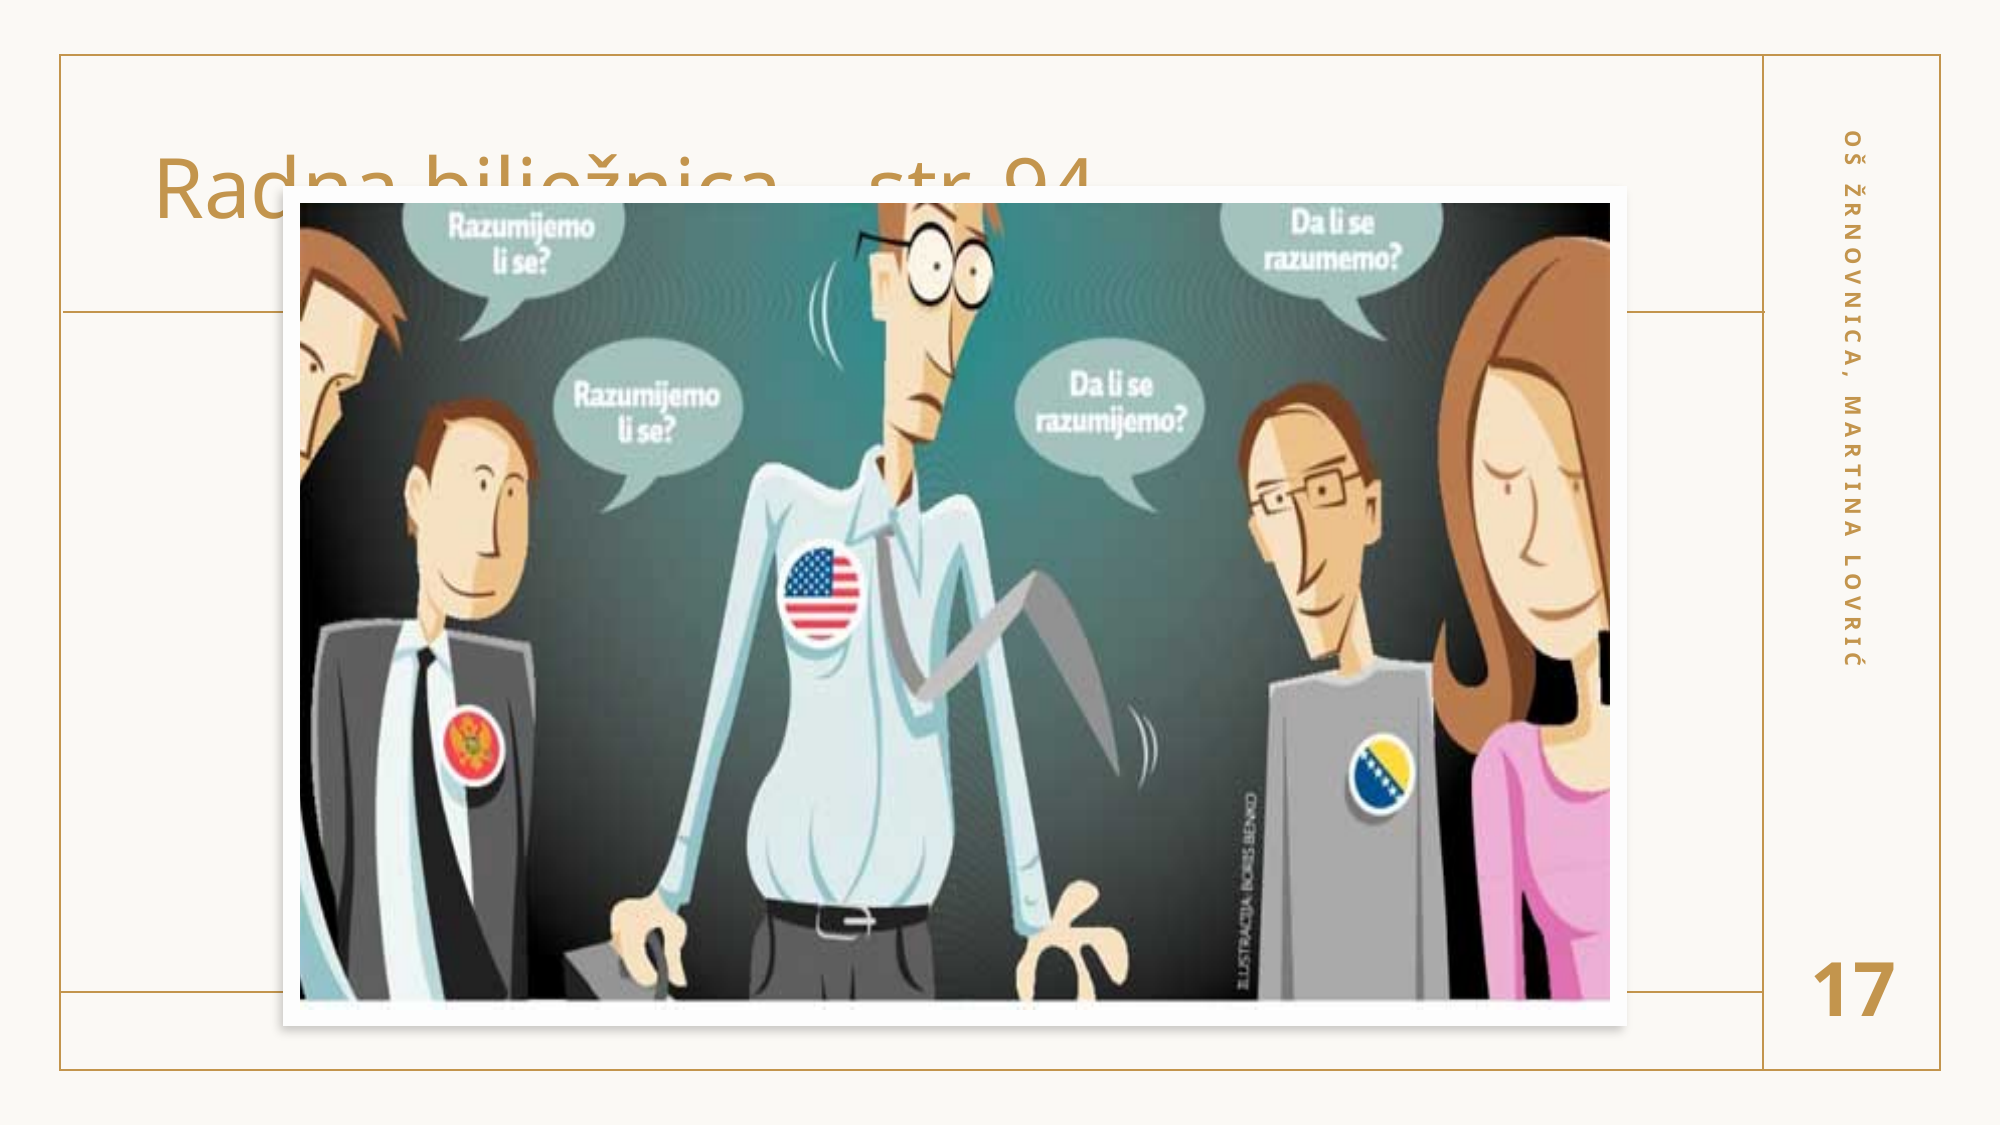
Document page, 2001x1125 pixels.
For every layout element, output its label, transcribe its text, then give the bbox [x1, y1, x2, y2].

footer OŠ Žrnovnica, Martina Lovrić [1822, 115, 1883, 791]
slide_number 17 [1775, 930, 1932, 1055]
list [299, 203, 1611, 1010]
title Radna bilježnica – str. 94 [137, 89, 1701, 294]
